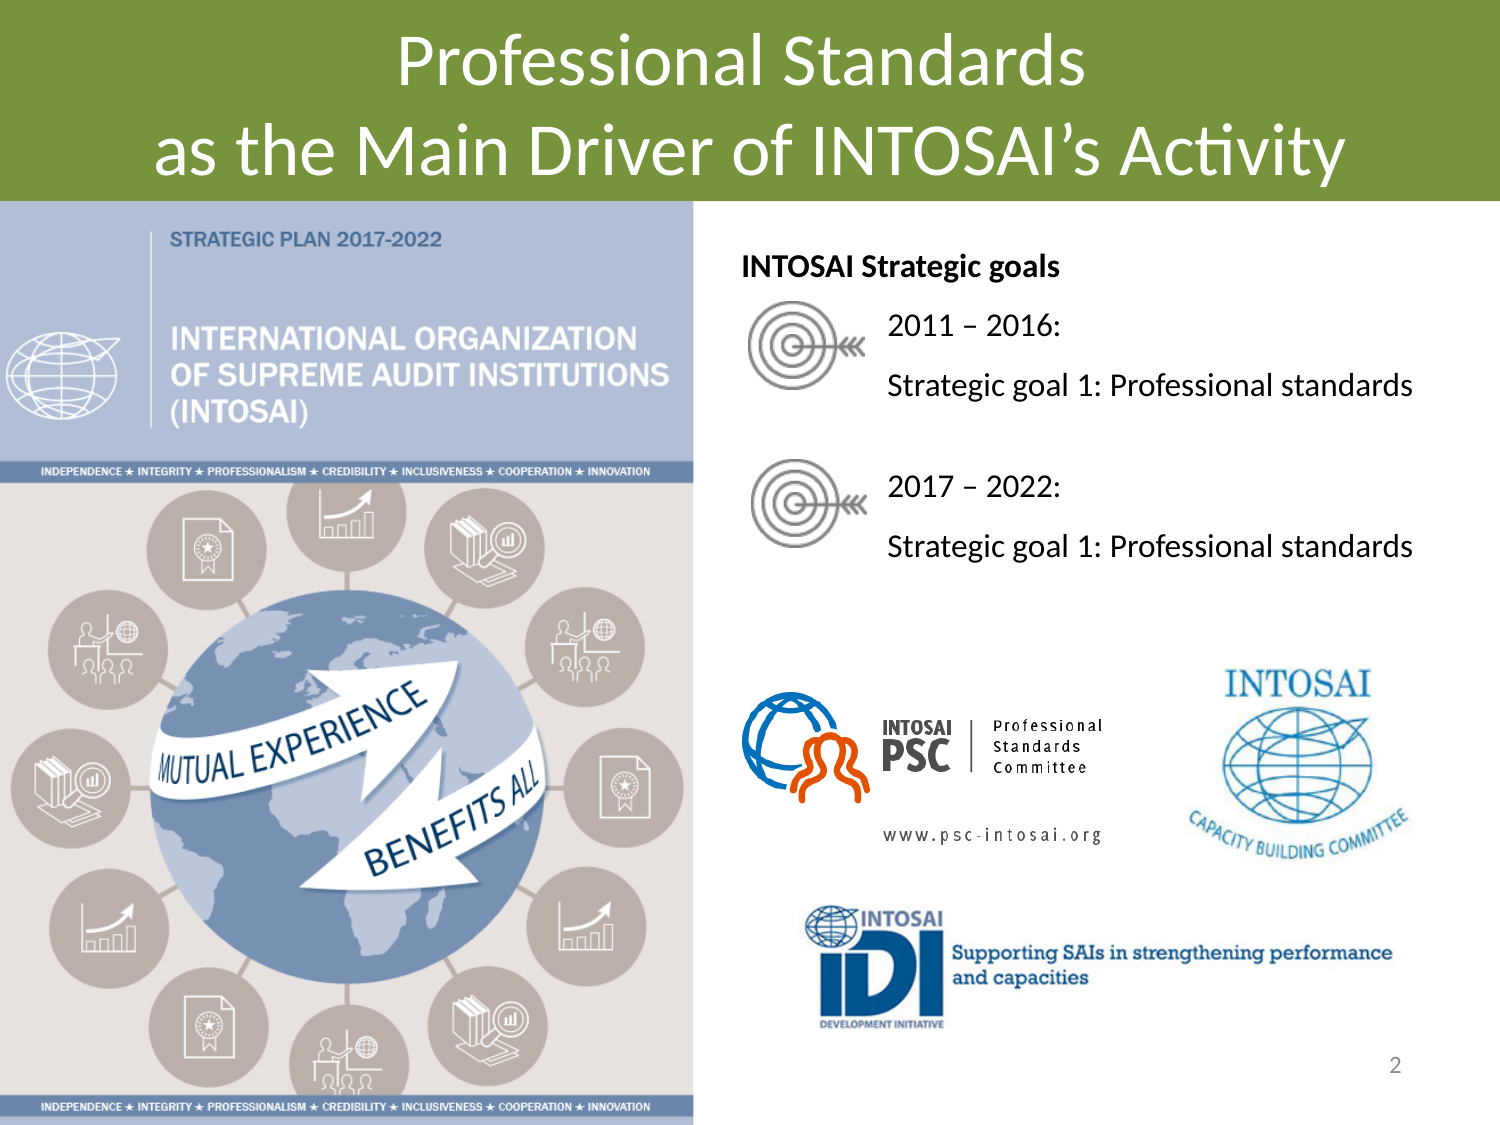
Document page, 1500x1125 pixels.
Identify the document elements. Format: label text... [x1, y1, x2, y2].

slide_number 2 [1066, 1055, 1417, 1094]
picture [789, 636, 1457, 1047]
picture [0, 200, 694, 1125]
picture [750, 459, 868, 549]
text_box INTOSAI Strategic goals 2011 – 2016: Strategic goal 1: Professional standards 2017 – 2022: Strategic goal 1: Professional standards [726, 145, 1459, 808]
picture [748, 301, 865, 391]
text_box Professional Standards as the Main Driver of INTOSAI’s Activity [0, 0, 1500, 202]
picture [741, 692, 1104, 846]
